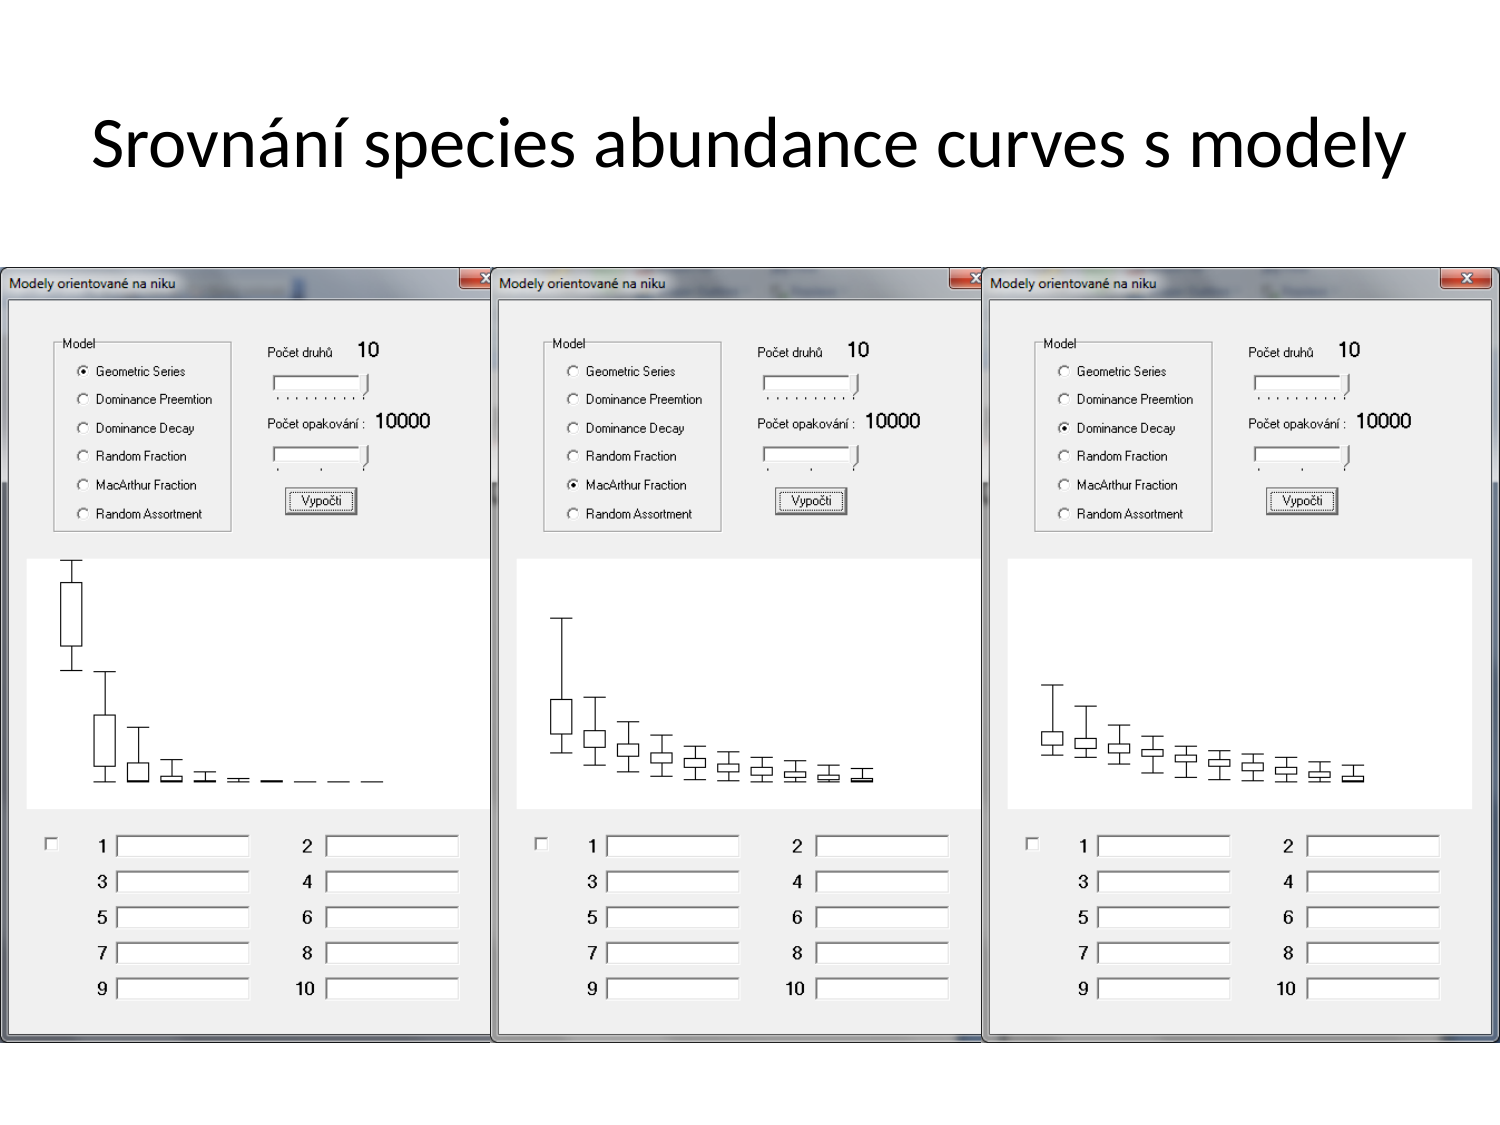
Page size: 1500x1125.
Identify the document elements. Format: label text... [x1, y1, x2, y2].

title Srovnání species abundance curves s modely [75, 45, 1425, 233]
picture [0, 266, 1500, 1043]
